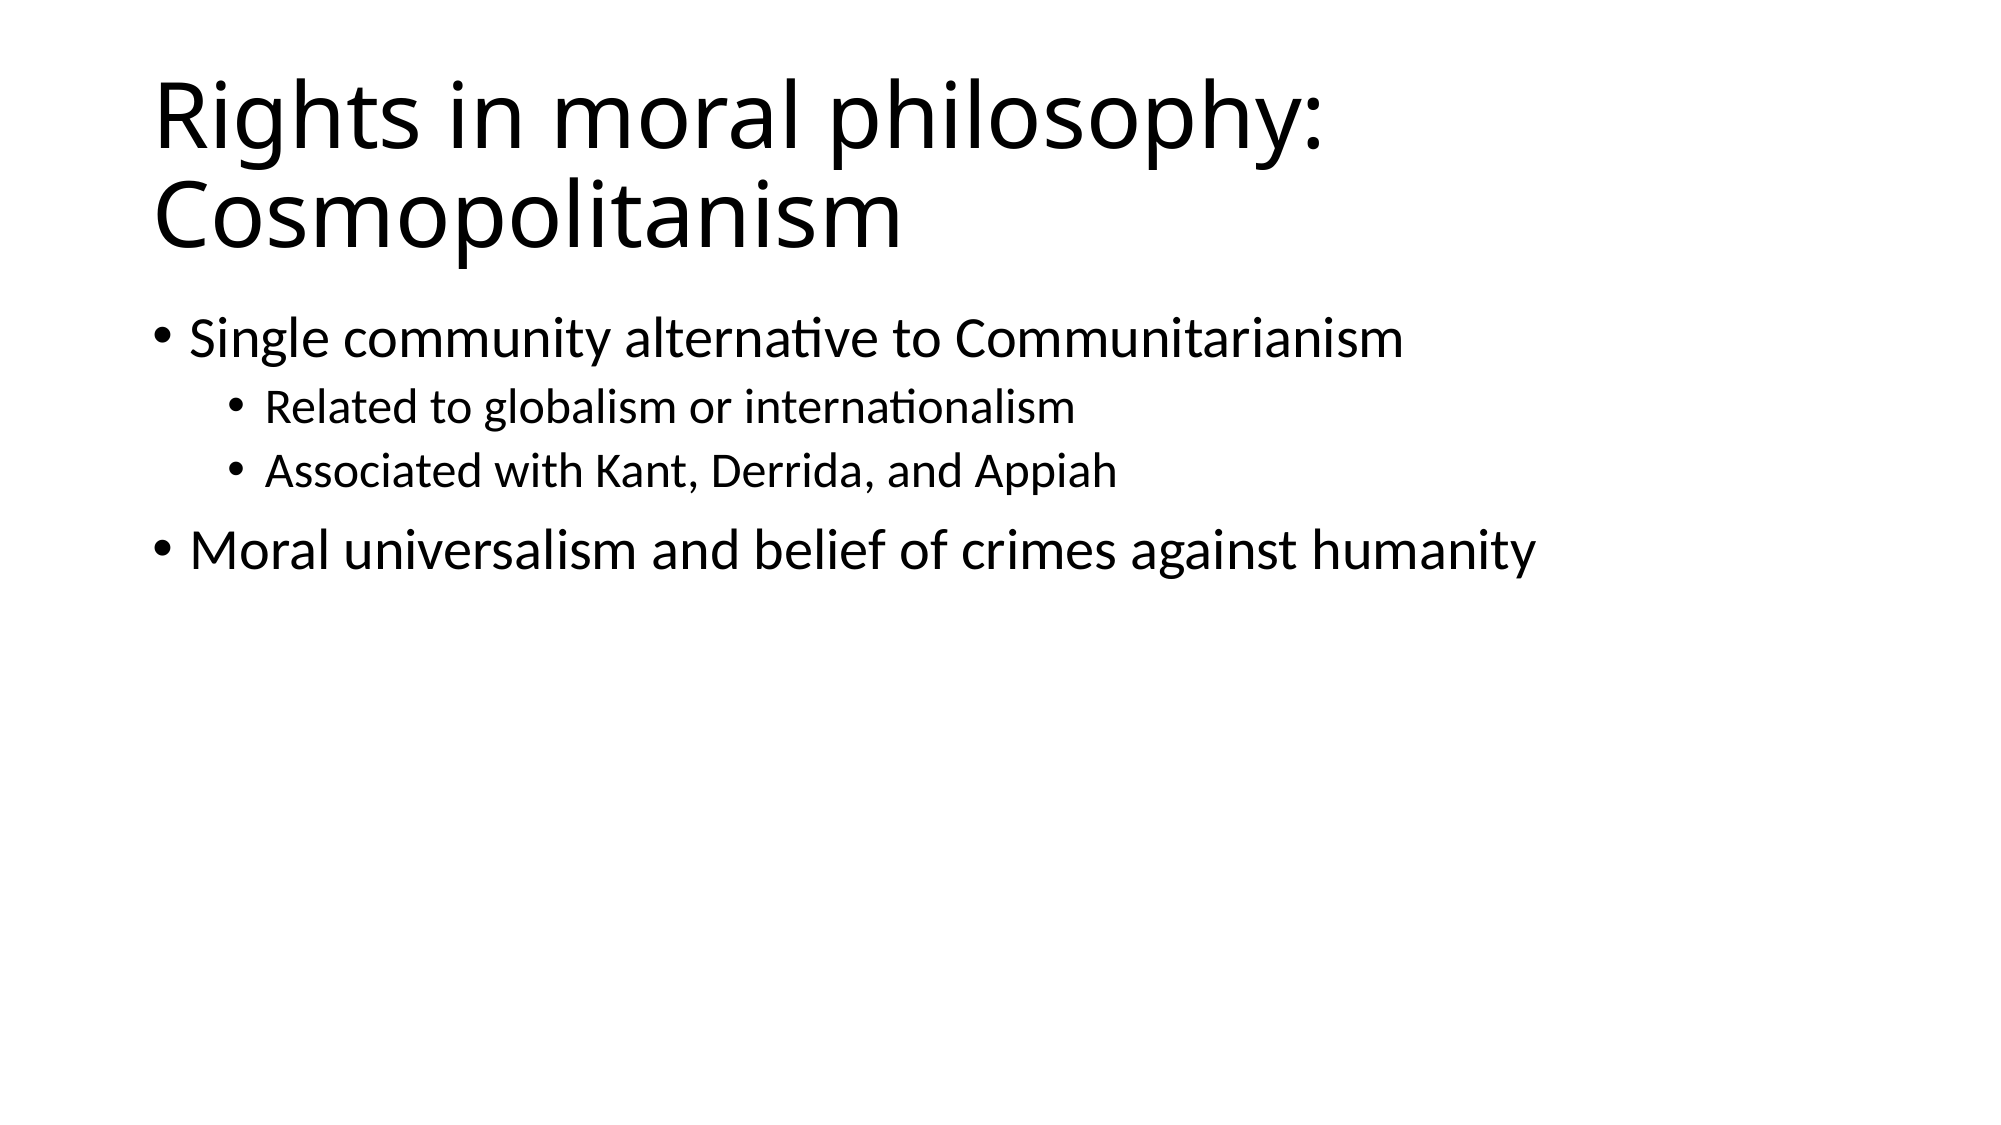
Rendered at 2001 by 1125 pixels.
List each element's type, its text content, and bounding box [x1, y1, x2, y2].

title Rights in moral philosophy: Cosmopolitanism [137, 59, 1863, 278]
list Single community alternative to Communitarianism Related to globalism or internationalism Associated with Kant, Derrida, and Appiah Moral universalism and belief of crimes against humanity [137, 299, 1863, 1014]
